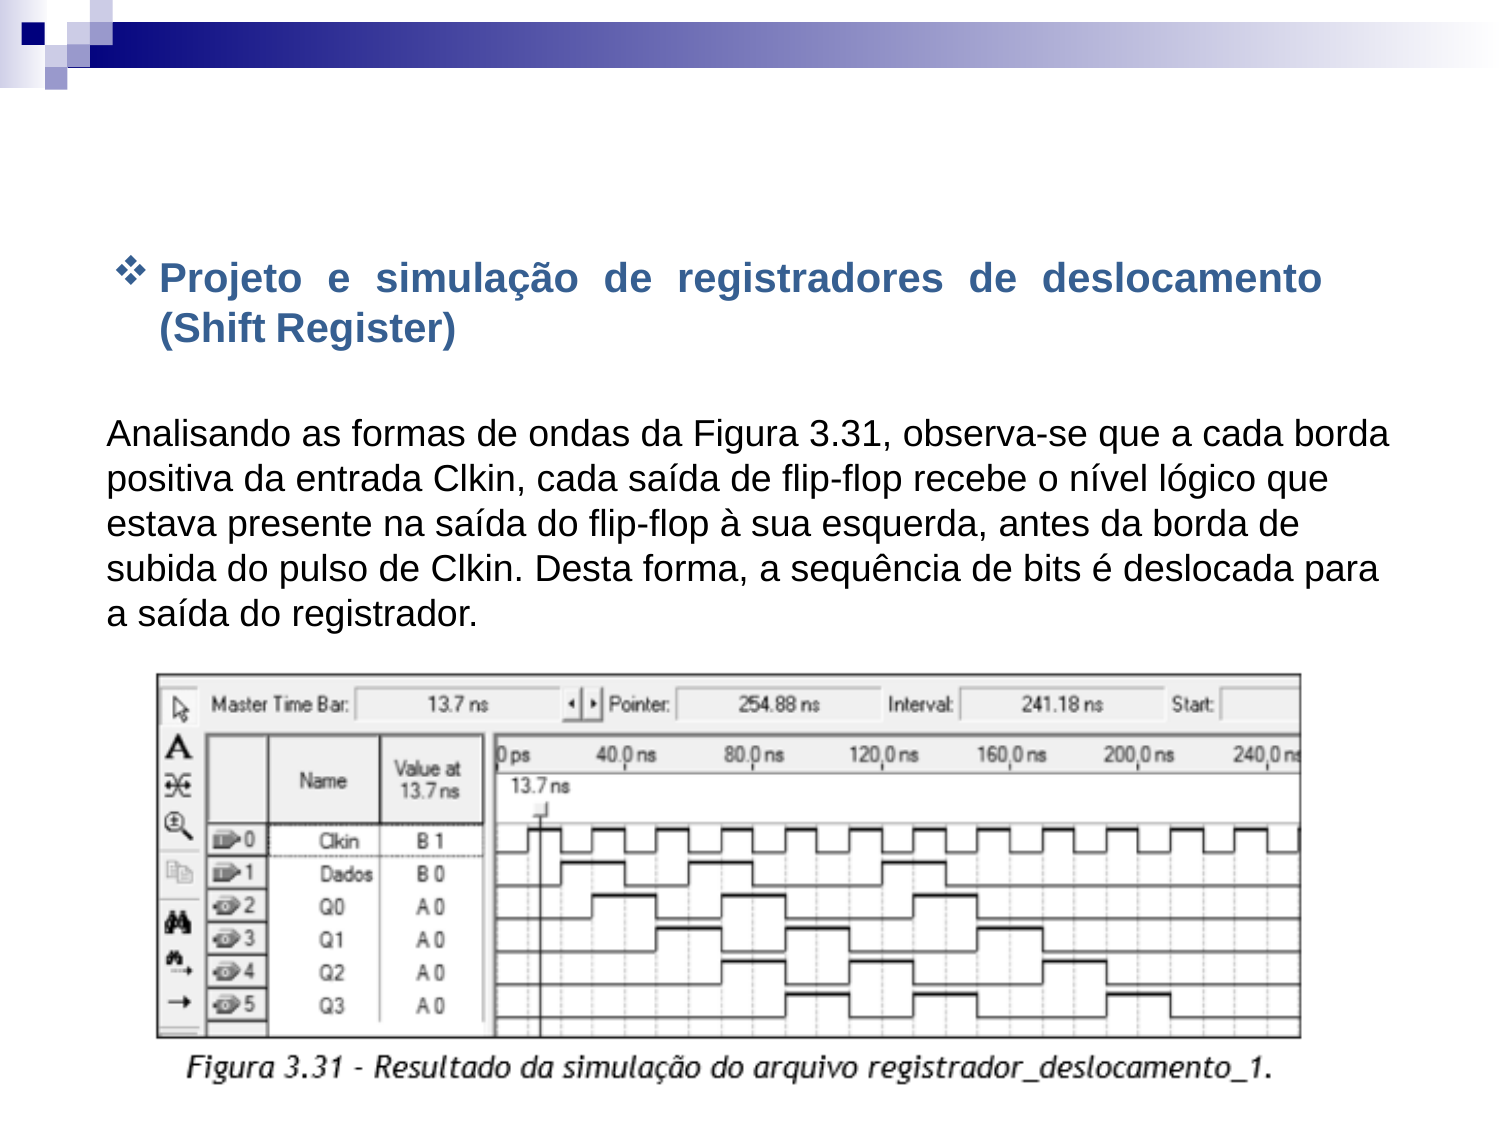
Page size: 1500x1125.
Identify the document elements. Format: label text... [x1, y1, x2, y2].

text_box Analisando as formas de ondas da Figura 3.31, observa-se que a cada borda positiva da entrada Clkin, cada saída de flip-flop recebe o nível lógico que estava presente na saída do flip-flop à sua esquerda, antes da borda de subida do pulso de Clkin. Desta forma, a sequência de bits é deslocada para a saída do registrador. [91, 401, 1415, 687]
picture [129, 647, 1344, 1097]
text_box Projeto e simulação de registradores de deslocamento (Shift Register) [97, 243, 1338, 358]
